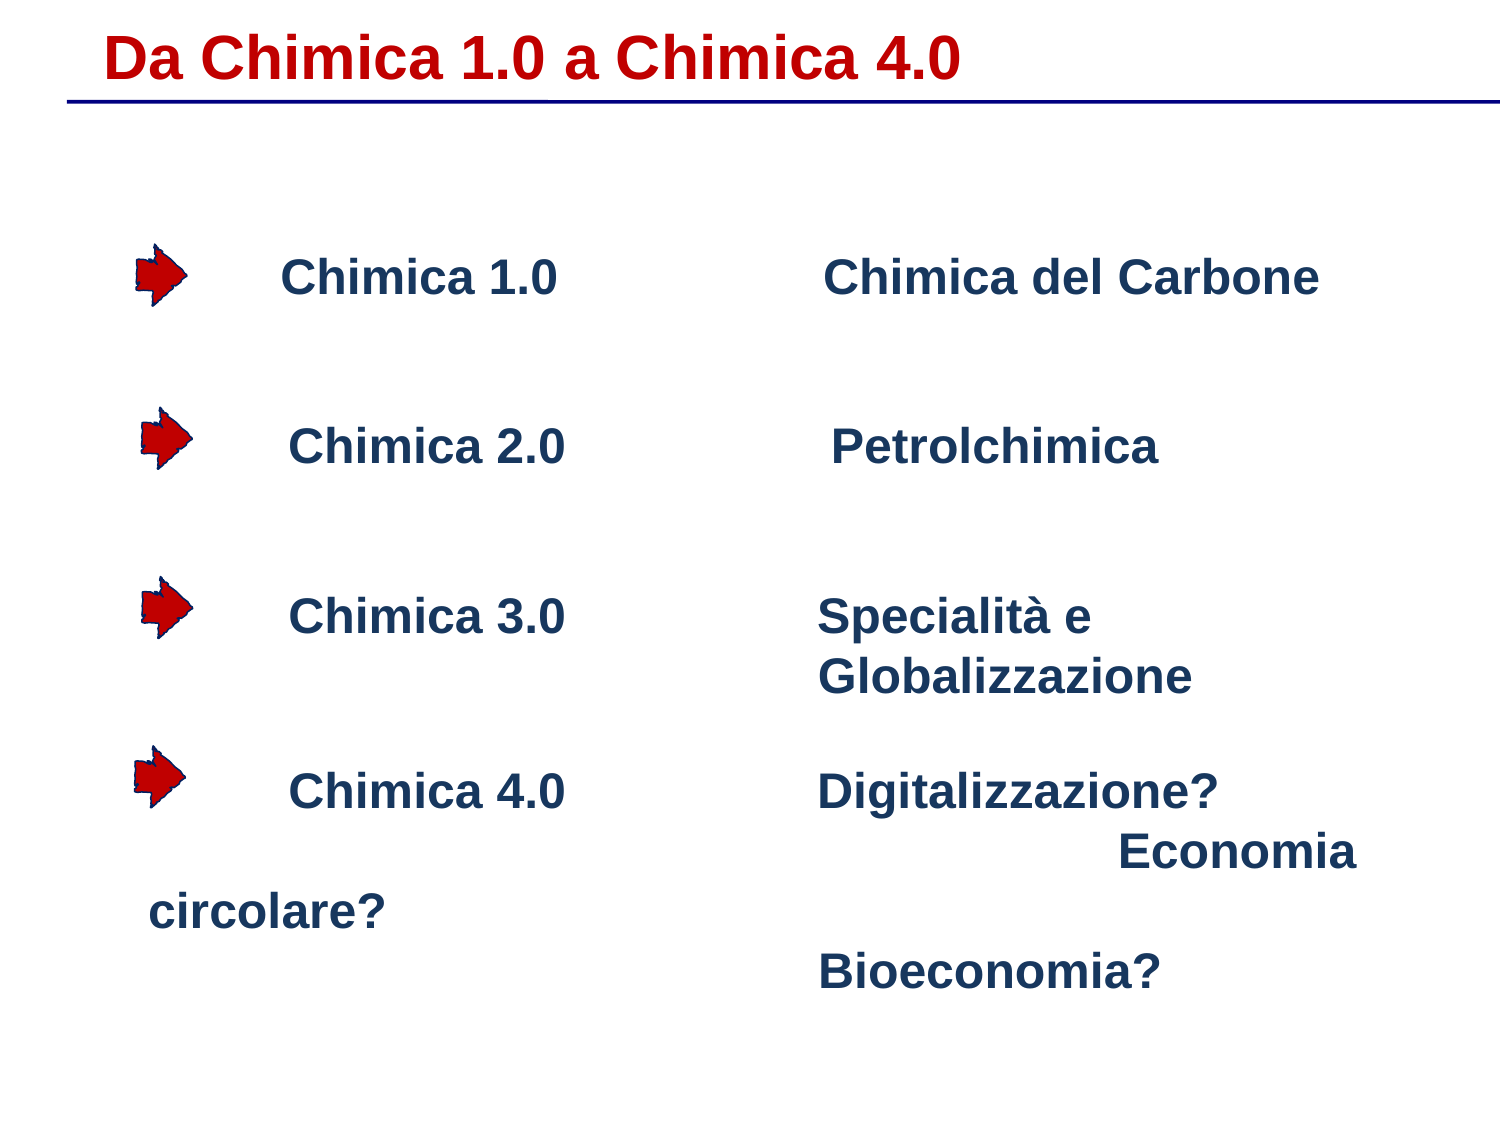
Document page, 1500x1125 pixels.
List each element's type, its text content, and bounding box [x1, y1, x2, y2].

text_box Chimica 1.0 Chimica del Carbone [265, 237, 1404, 313]
text_box Da Chimica 1.0 a Chimica 4.0 [88, 18, 1193, 101]
text_box [136, 244, 187, 307]
text_box Chimica 2.0 Petrolchimica Chimica 3.0 Specialità e Globalizzazione Chimica 4.0 Digitalizzazione? Economia circolare? Bioeconomia? [133, 406, 1483, 1006]
